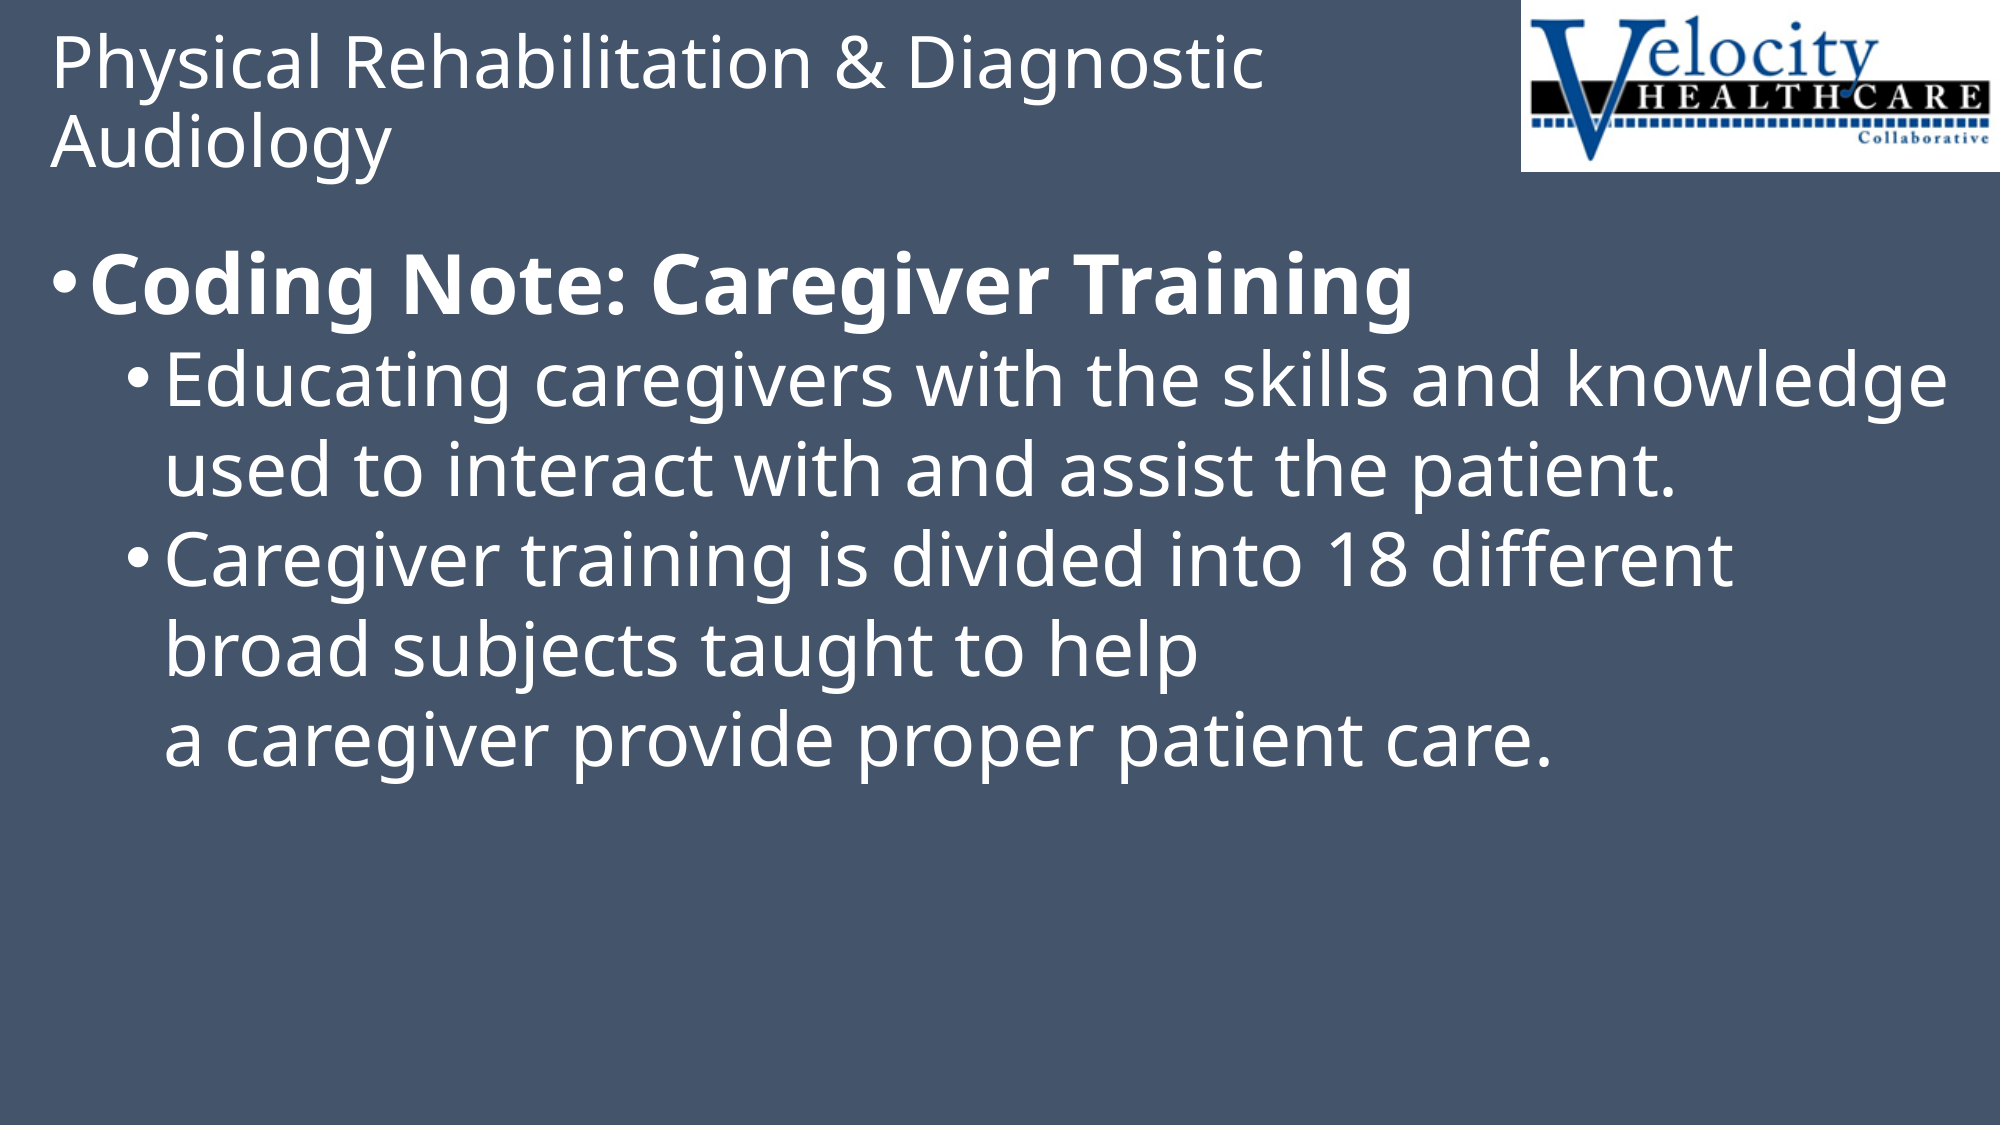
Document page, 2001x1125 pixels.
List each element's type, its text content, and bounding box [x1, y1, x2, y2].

list Coding Note: Caregiver Training Educating caregivers with the skills and knowledge used to interact with and assist the patient. Caregiver training is divided into 18 different broad subjects taught to help a caregiver provide proper patient care. [35, 223, 1967, 1093]
picture [1521, 0, 2000, 172]
title Physical Rehabilitation & Diagnostic Audiology [35, 17, 1494, 191]
